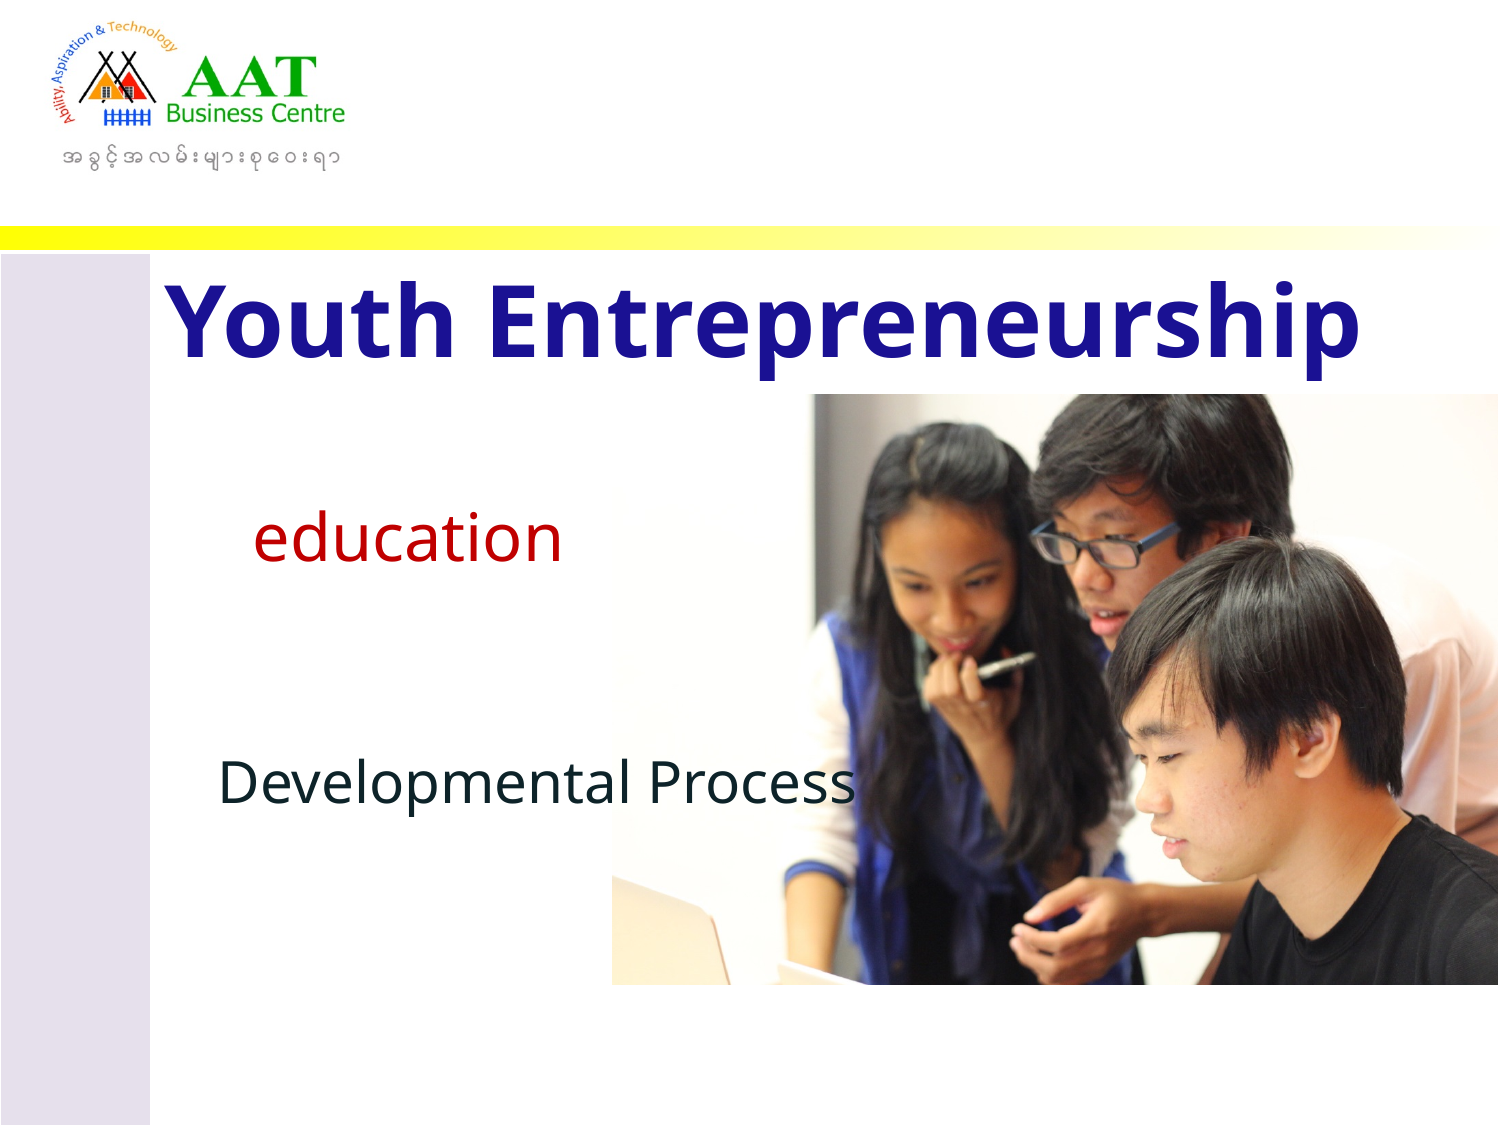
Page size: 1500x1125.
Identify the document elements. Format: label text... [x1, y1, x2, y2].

picture [612, 394, 1498, 985]
list education [237, 487, 607, 675]
list Developmental Process [187, 737, 607, 850]
text_box Youth Entrepreneurship [149, 249, 1500, 385]
text_box [0, 224, 1500, 252]
text_box [0, 252, 152, 1125]
picture [0, 0, 385, 179]
